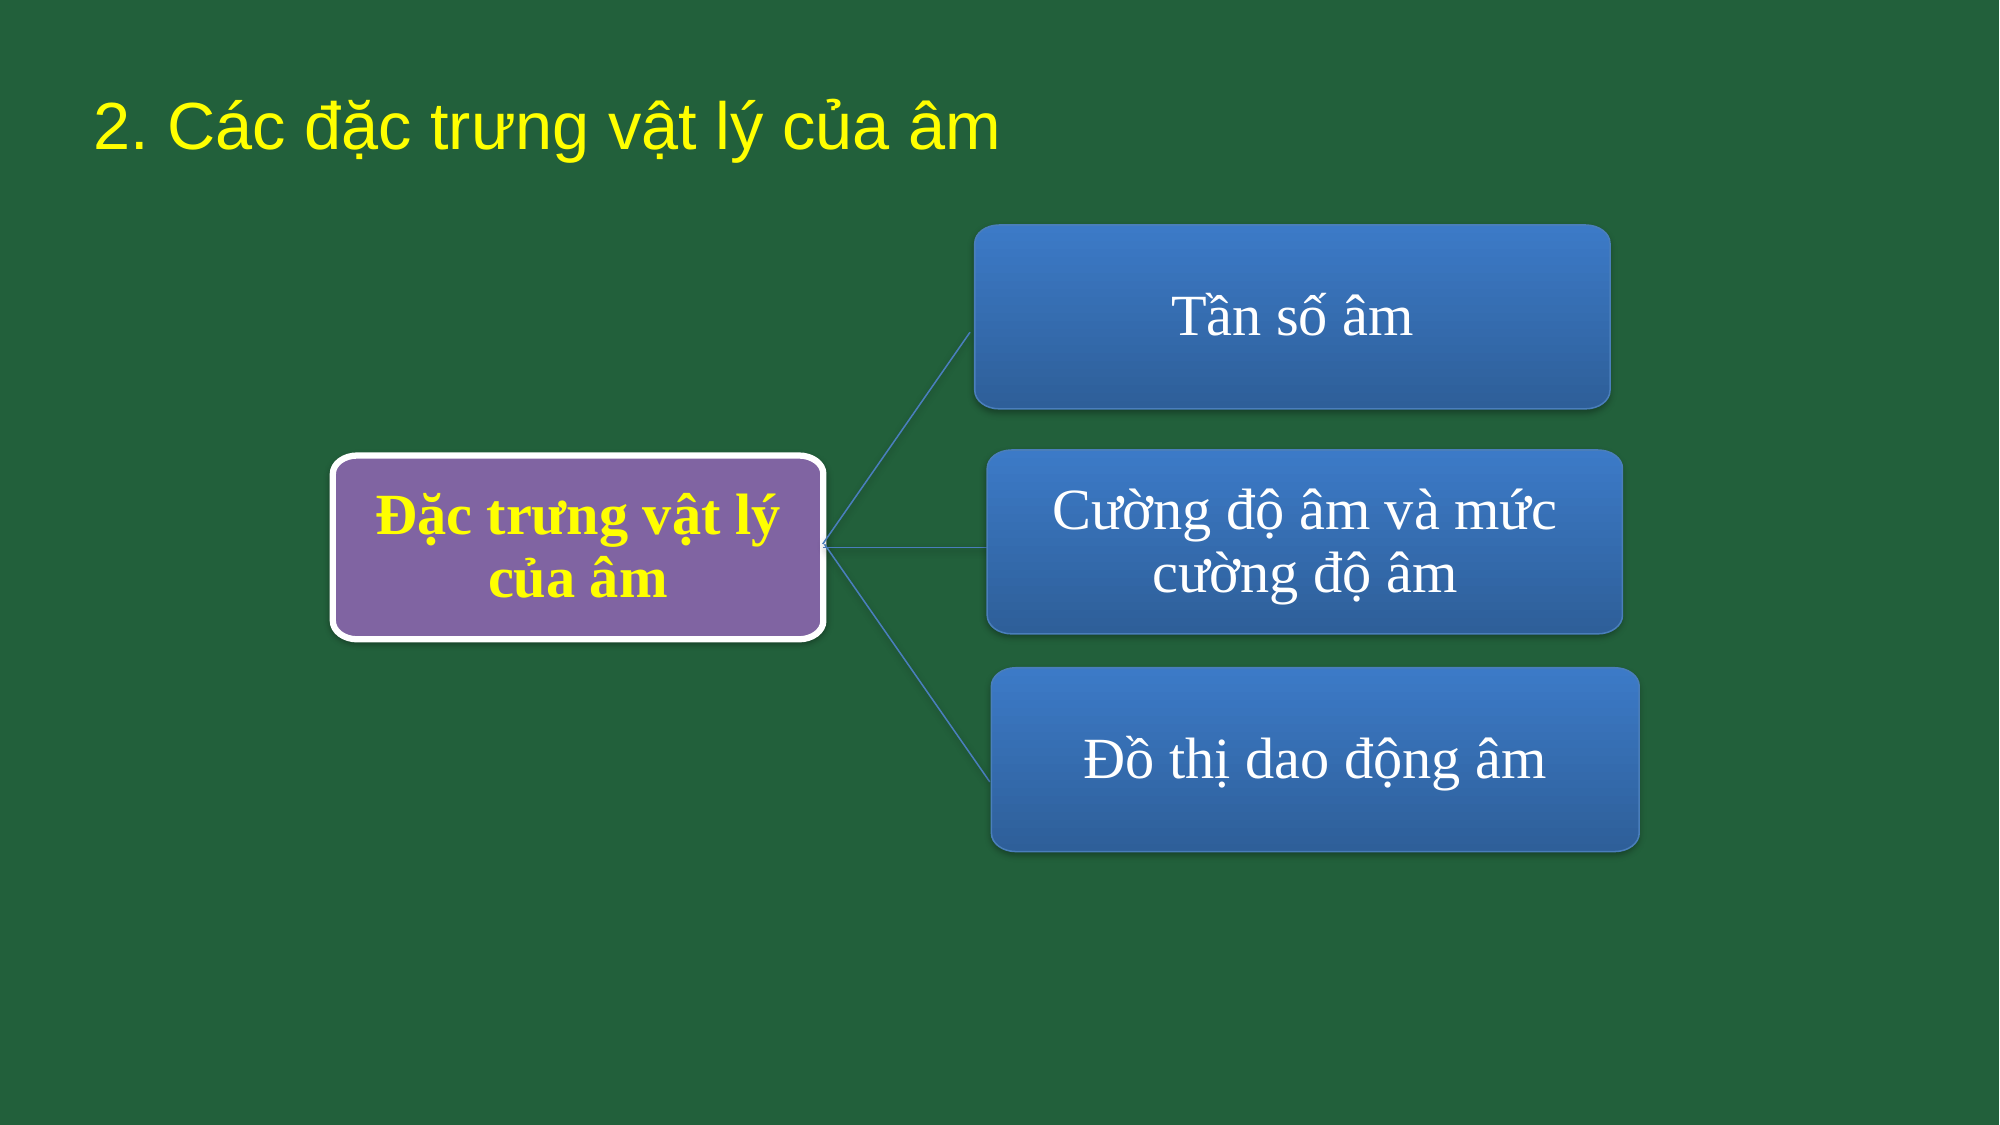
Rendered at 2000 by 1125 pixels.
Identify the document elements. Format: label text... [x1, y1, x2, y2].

text_box 2. Các đặc trưng vật lý của âm [79, 75, 1764, 171]
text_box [823, 449, 1623, 635]
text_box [894, 518, 1640, 852]
text_box Đặc trưng vật lý của âm [329, 452, 819, 643]
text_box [883, 224, 1611, 448]
